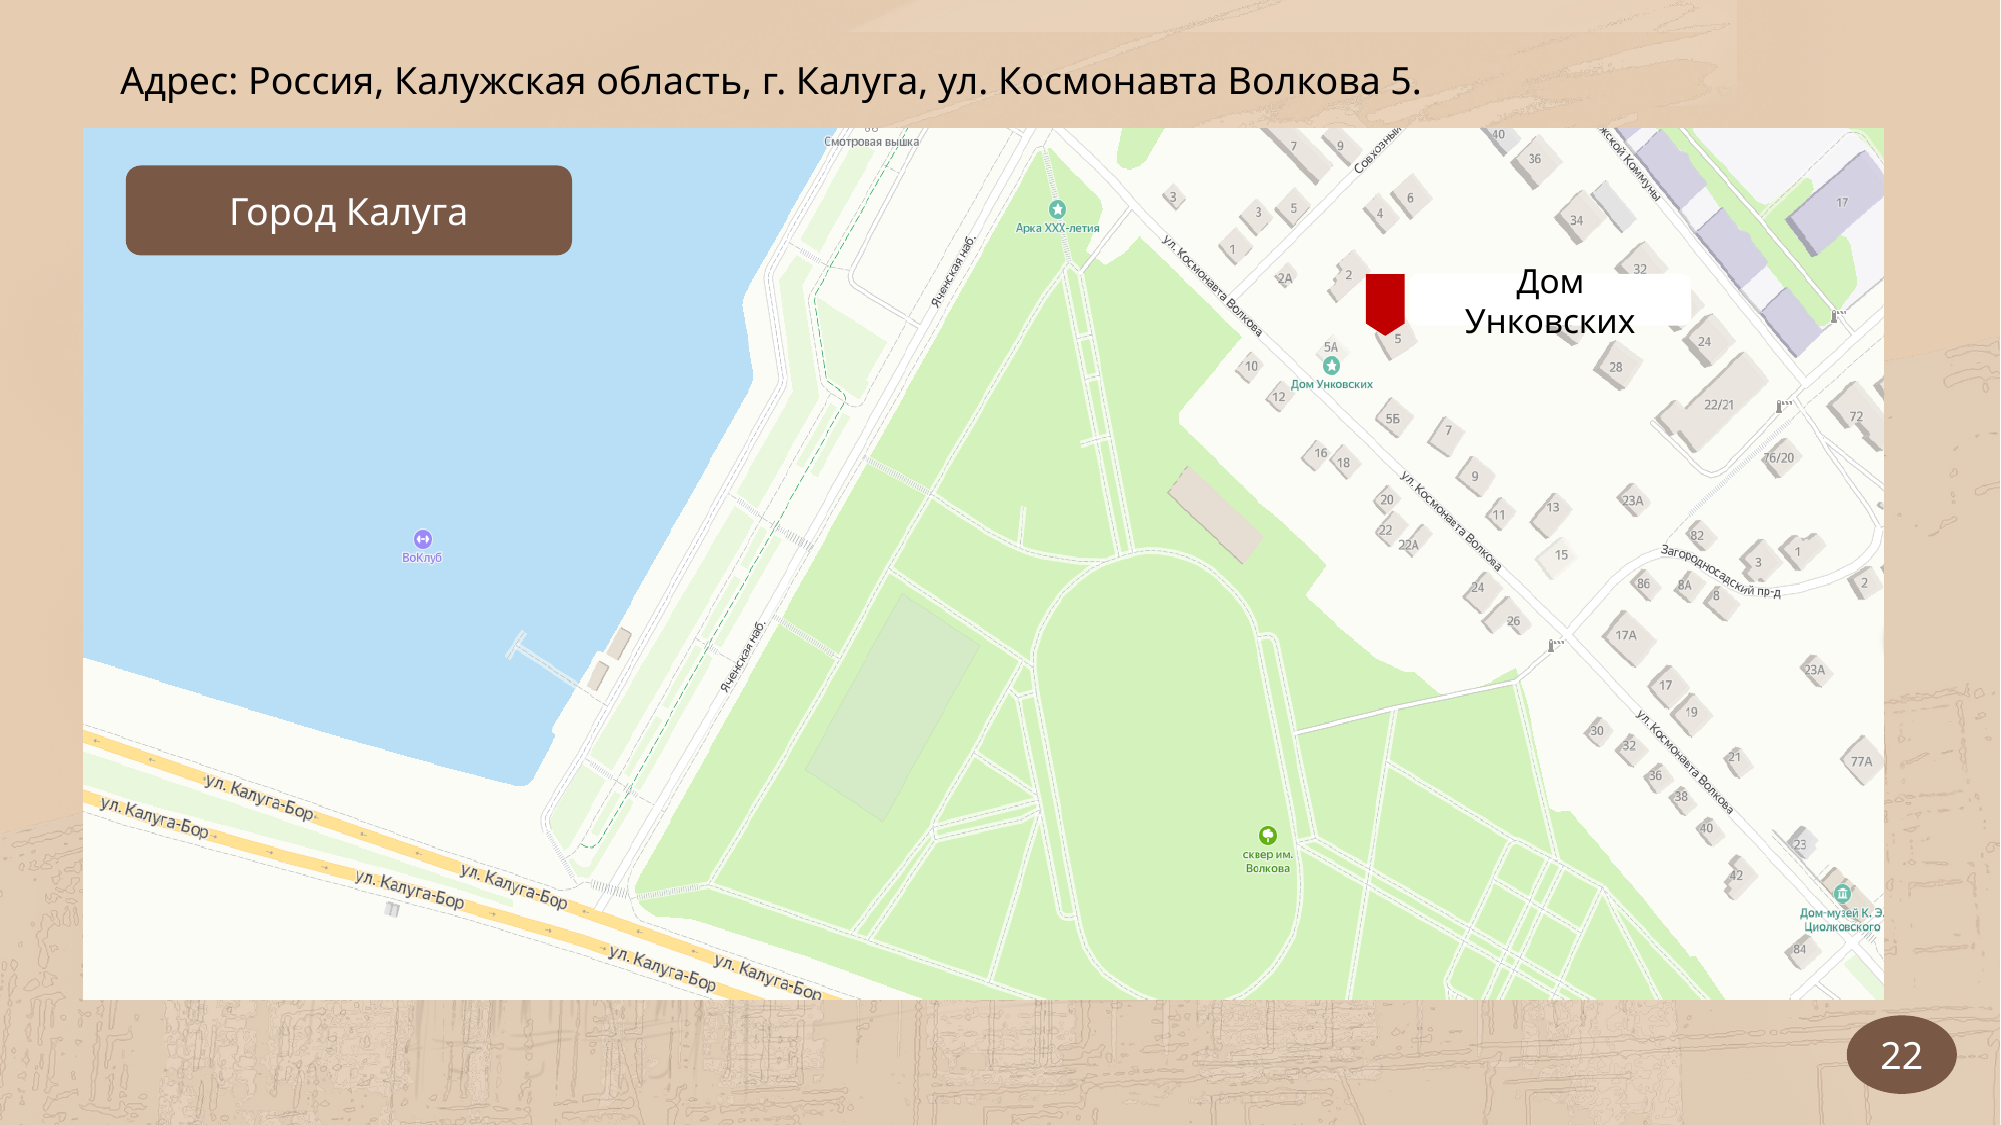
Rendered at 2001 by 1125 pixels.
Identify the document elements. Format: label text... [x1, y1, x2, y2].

text_box 22 [1845, 1014, 1958, 1095]
text_box Адрес: Россия, Калужская область, г. Калуга, ул. Космонавта Волкова 5. [105, 49, 1660, 110]
picture [0, 0, 2001, 1125]
